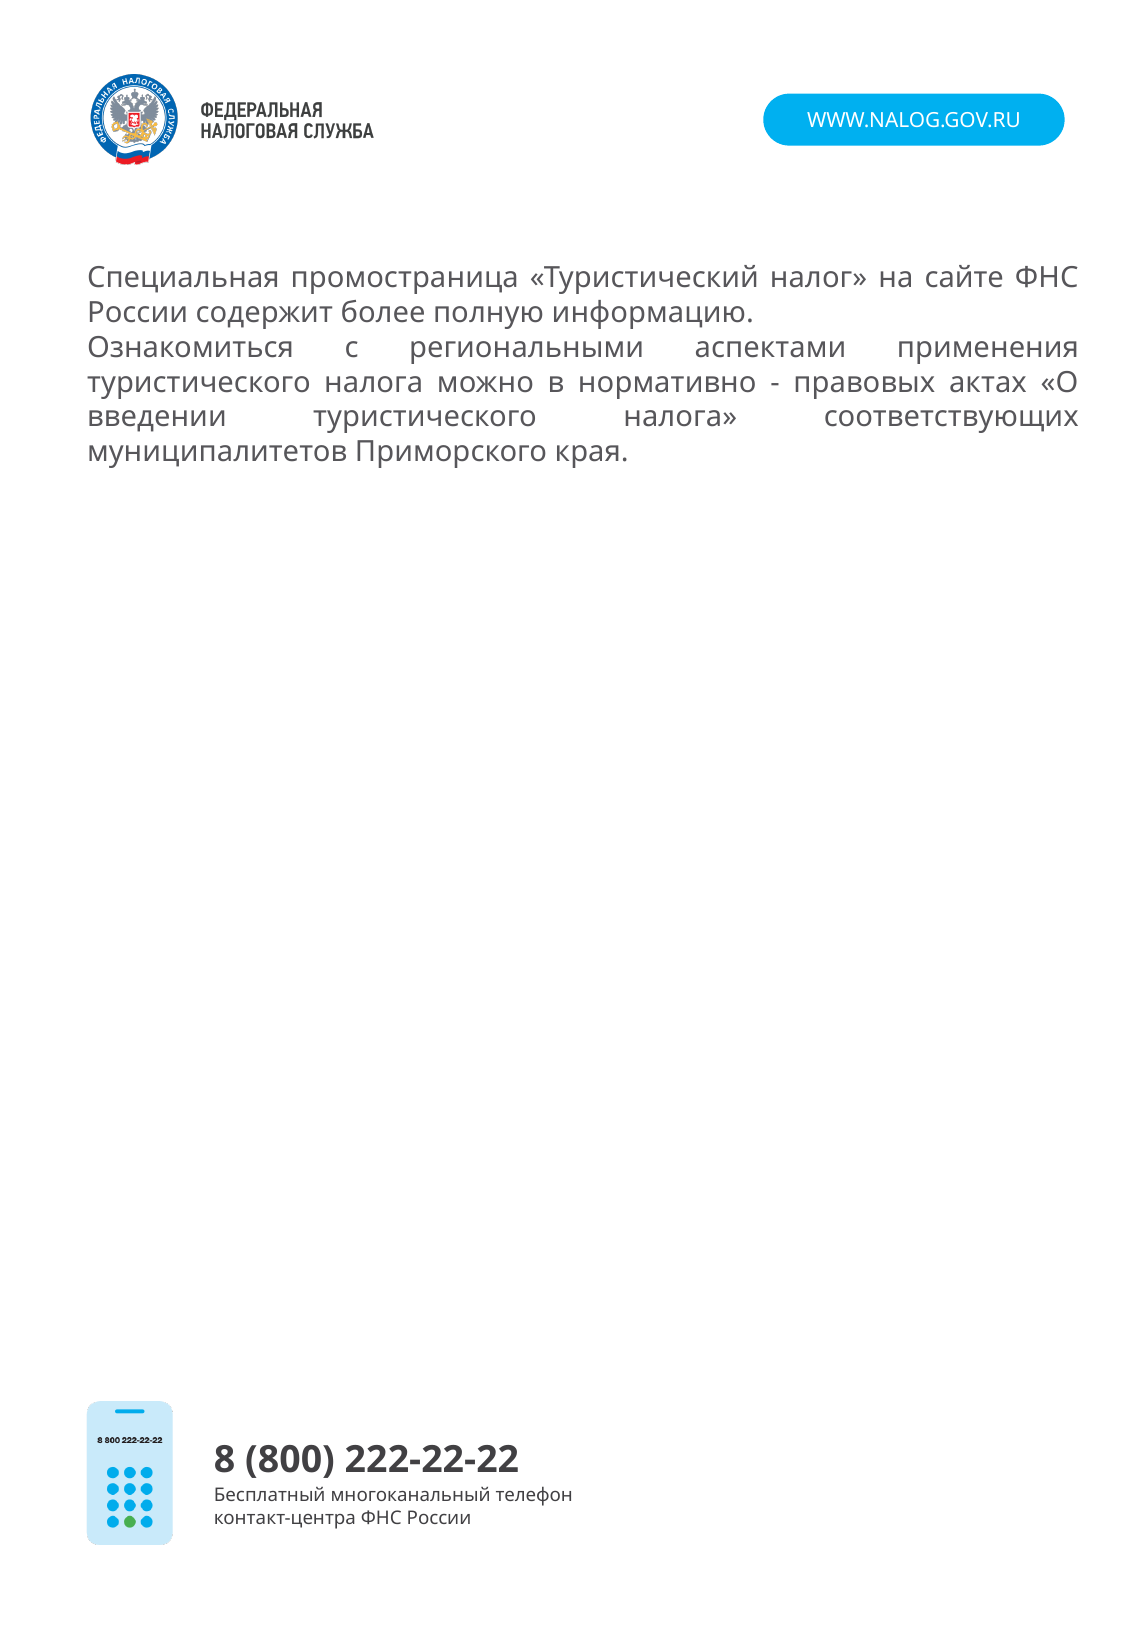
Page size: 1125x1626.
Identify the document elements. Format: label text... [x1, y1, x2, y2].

picture [89, 73, 374, 165]
picture [86, 1401, 173, 1546]
text_box 8 (800) 222-22-22 [214, 1434, 695, 1480]
text_box Специальная промостраница «Туристический налог» на сайте ФНС России содержит более полную информацию. Ознакомиться с региональными аспектами применения туристического налога можно в нормативно - правовых актах «О введении туристического налога» соответствующих муниципалитетов Приморского края. [72, 145, 1094, 476]
text_box WWW.NALOG.GOV.RU [763, 93, 1065, 145]
text_box Бесплатный многоканальный телефон контакт-центра ФНС России [213, 1483, 695, 1529]
